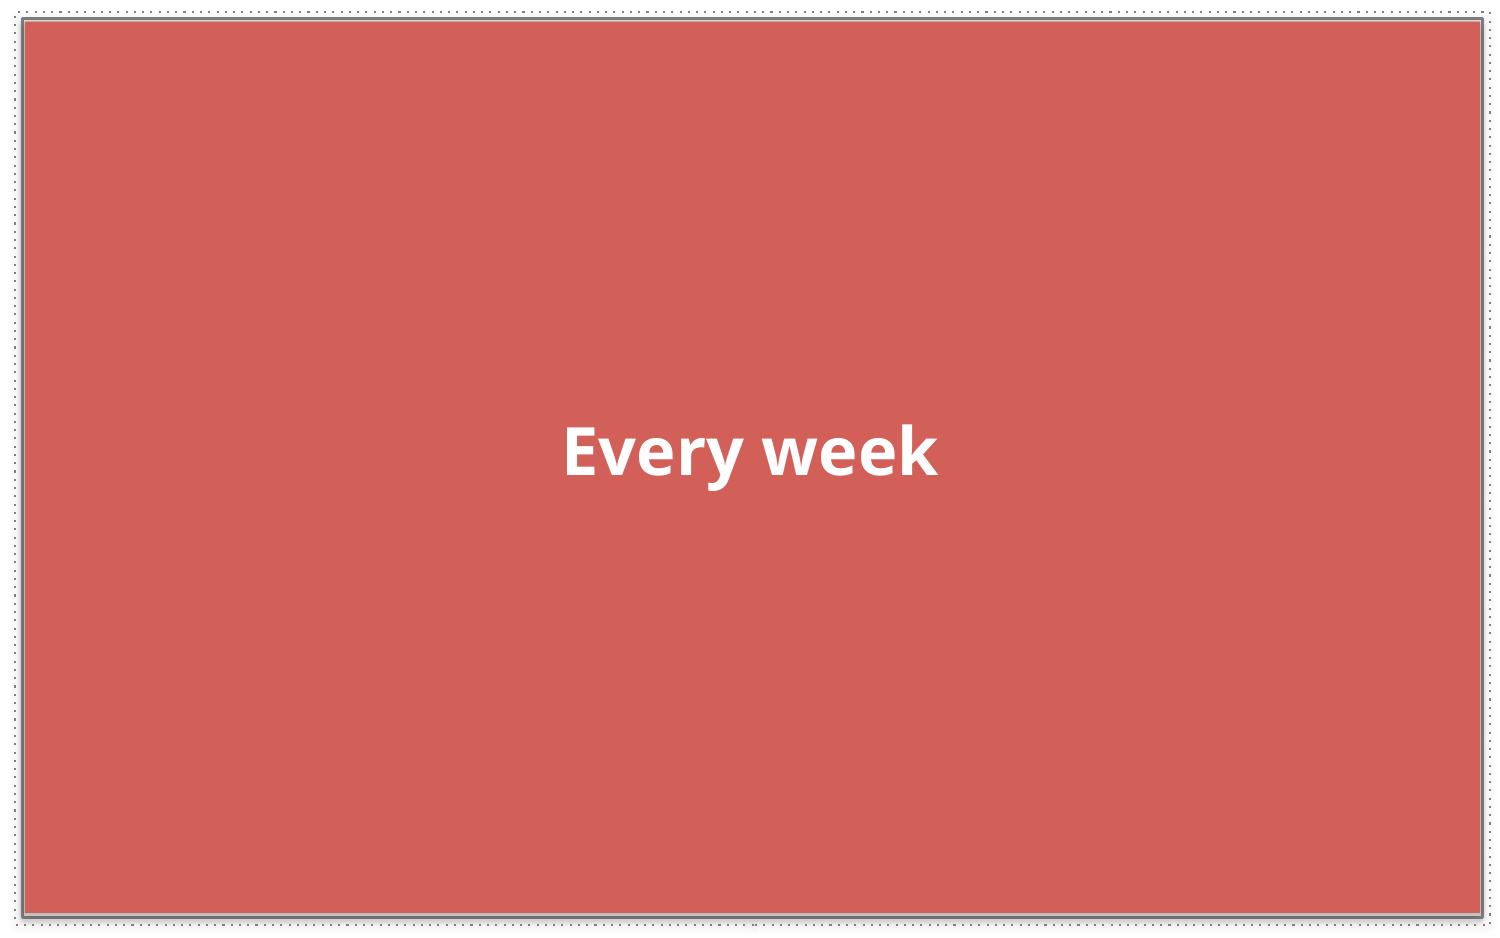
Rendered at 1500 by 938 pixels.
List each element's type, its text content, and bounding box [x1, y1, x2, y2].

text_box Every week [89, 401, 1412, 498]
